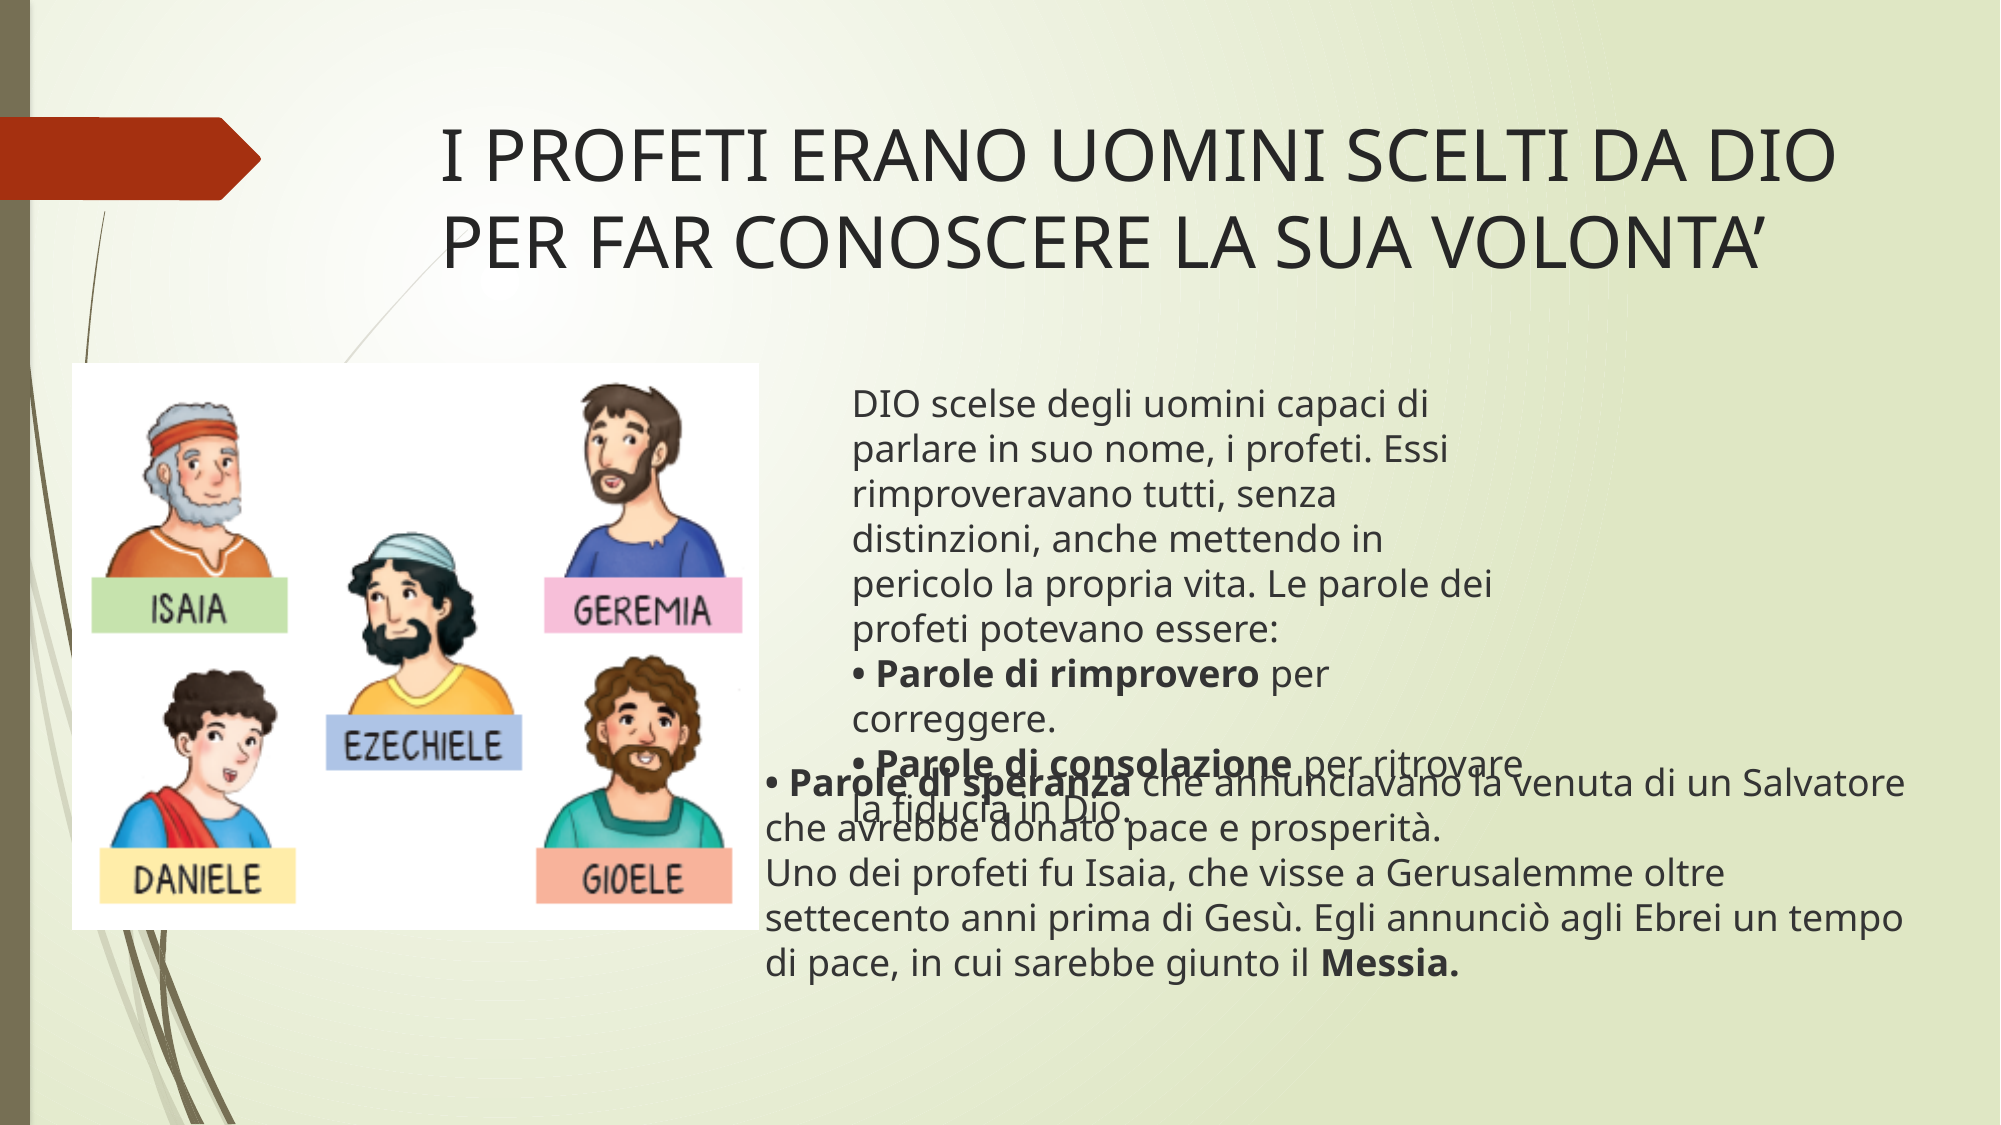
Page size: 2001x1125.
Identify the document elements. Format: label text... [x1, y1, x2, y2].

text_box DIO scelse degli uomini capaci di parlare in suo nome, i profeti. Essi rimproveravano tutti, senza distinzioni, anche mettendo in pericolo la propria vita. Le parole dei profeti potevano essere: • Parole di rimprovero per correggere. • Parole di consolazione per ritrovare la fiducia in Dio. [836, 373, 1547, 751]
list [71, 363, 760, 930]
text_box • Parole di speranza che annunciavano la venuta di un Salvatore che avrebbe donato pace e prosperità. Uno dei profeti fu Isaia, che visse a Gerusalemme oltre settecento anni prima di Gesù. Egli annunciò agli Ebrei un tempo di pace, in cui sarebbe giunto il Messia. [749, 751, 1928, 1082]
title I PROFETI ERANO UOMINI SCELTI DA DIO PER FAR CONOSCERE LA SUA VOLONTA’ [425, 102, 1888, 313]
